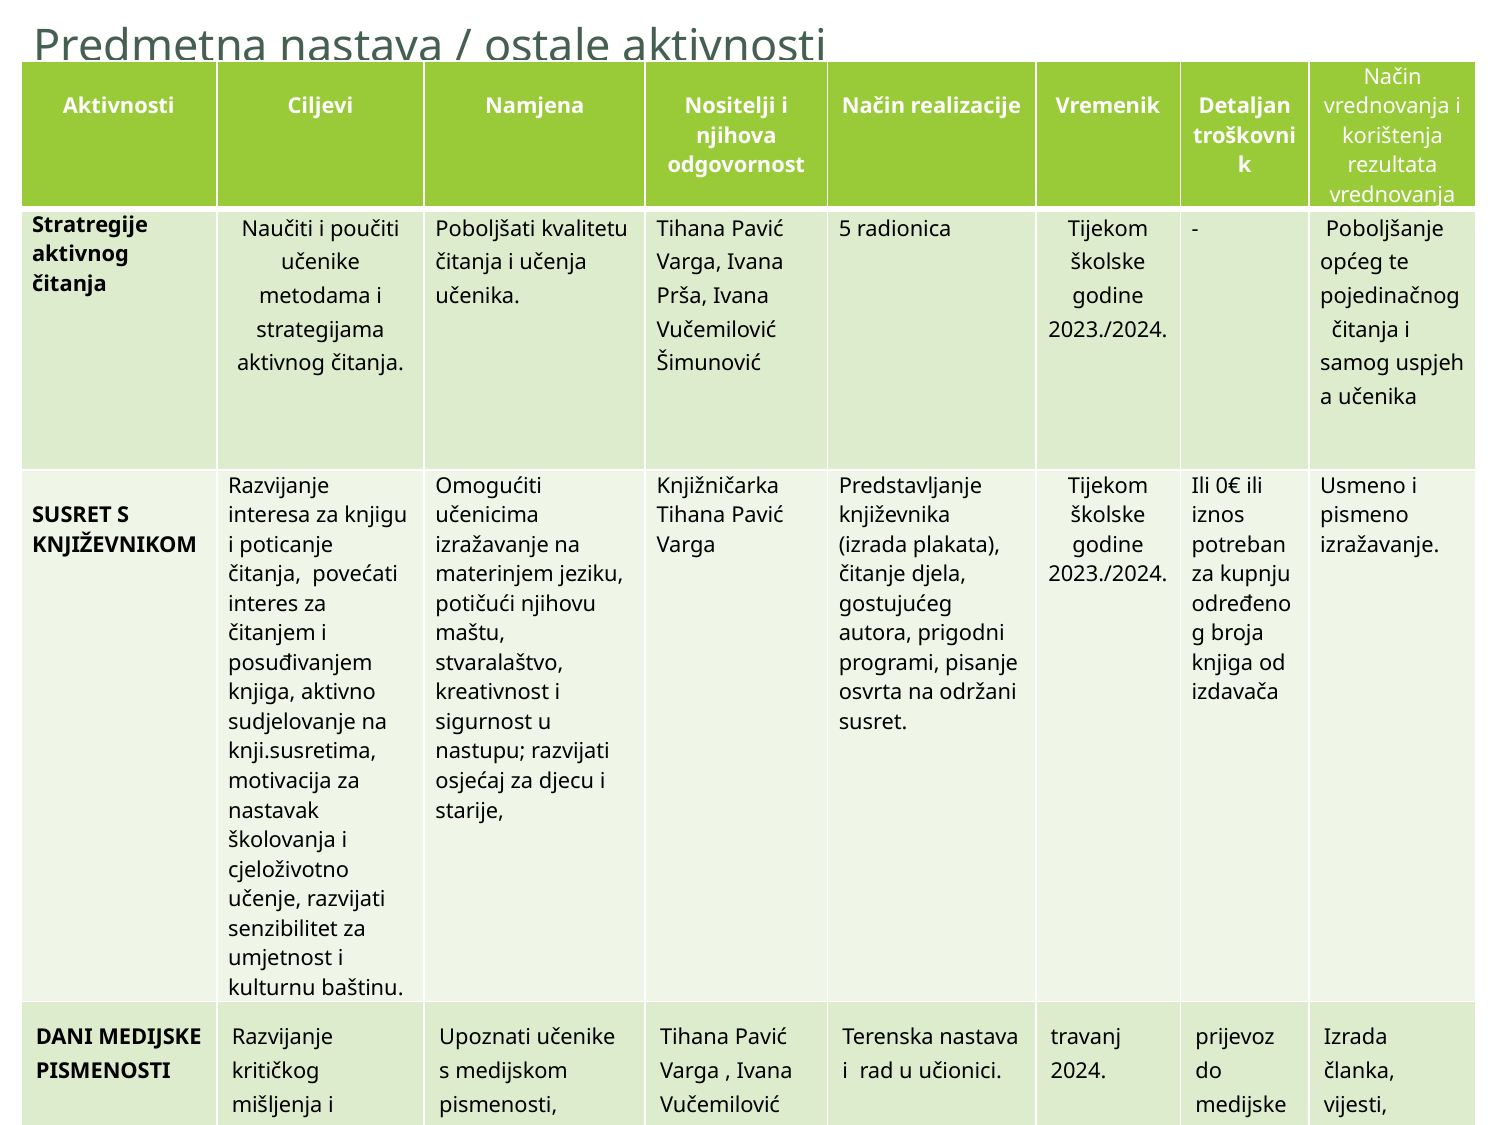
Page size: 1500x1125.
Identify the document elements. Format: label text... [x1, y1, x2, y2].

title Predmetna nastava / ostale aktivnosti [18, 11, 1367, 78]
table_cell travanj 2024. [1037, 1002, 1180, 1125]
table_cell Predstavljanje književnika (izrada plakata), čitanje djela, gostujućeg autora, prigodni programi, pisanje osvrta na održani susret. [828, 471, 1035, 1001]
table_cell DANI MEDIJSKE PISMENOSTI [22, 1002, 216, 1125]
table_header Način vrednovanja i korištenja rezultata vrednovanja [1310, 62, 1475, 206]
table_cell Stratregije aktivnog čitanja [22, 212, 216, 469]
table_cell Izrada članka, vijesti, reportaže. [1310, 1002, 1475, 1125]
table_cell Tijekom školske godine 2023./2024. [1037, 212, 1180, 469]
table_cell Knjižničarka Tihana Pavić Varga [646, 471, 827, 1001]
table_cell prijevoz do medijske kuće- [1181, 1002, 1308, 1125]
table_cell Omogućiti učenicima izražavanje na materinjem jeziku, potičući njihovu maštu, stvaralaštvo, kreativnost i sigurnost u nastupu; razvijati osjećaj za djecu i starije, [425, 471, 644, 1001]
table_cell Poboljšanje općeg te pojedinačnog čitanja i samog uspjeha učenika [1310, 212, 1475, 469]
table_cell Poboljšati kvalitetu čitanja i učenja učenika. [425, 212, 644, 469]
table_header Aktivnosti [22, 62, 216, 206]
table_cell Razvijanje interesa za knjigu i poticanje čitanja, povećati interes za čitanjem i posuđivanjem knjiga, aktivno sudjelovanje na knji.susretima, motivacija za nastavak školovanja i cjeloživotno učenje, razvijati senzibilitet za umjetnost i kulturnu baštinu. [218, 471, 423, 1001]
table_cell Tihana Pavić Varga, Ivana Prša, Ivana Vučemilović Šimunović [646, 212, 827, 469]
table_cell Upoznati učenike s medijskom pismenosti, naučiti prepoznati lažnu vijest od istinite, posjetiti medijsku kuću i vidjeti kako nastaje vijest, reportaža, članak za novine. [425, 1002, 644, 1125]
table_header Vremenik [1037, 62, 1180, 206]
table_cell Ili 0€ ili iznos potreban za kupnju određenog broja knjiga od izdavača [1181, 471, 1308, 1001]
table_header Detaljan troškovnik [1181, 62, 1308, 206]
table_header Nositelji i njihova odgovornost [646, 62, 827, 206]
table_header Ciljevi [218, 62, 423, 206]
table_header Način realizacije [828, 62, 1035, 206]
table_cell SUSRET S KNJIŽEVNIKOM [22, 471, 216, 1001]
table_cell Terenska nastava i rad u učionici. [828, 1002, 1035, 1125]
table_cell Tihana Pavić Varga , Ivana Vučemilović Šimunović [646, 1002, 827, 1125]
table_cell Naučiti i poučiti učenike metodama i strategijama aktivnog čitanja. [218, 212, 423, 469]
table_cell - [1181, 212, 1308, 469]
table_header Namjena [425, 62, 644, 206]
table_cell Razvijanje kritičkog mišljenja i vrednovanja, prepoznavanje istinite od lažne informacije. [218, 1002, 423, 1125]
table_cell Usmeno i pismeno izražavanje. [1310, 471, 1475, 1001]
table_cell Tijekom školske godine 2023./2024. [1037, 471, 1180, 1001]
table_cell 5 radionica [828, 212, 1035, 469]
